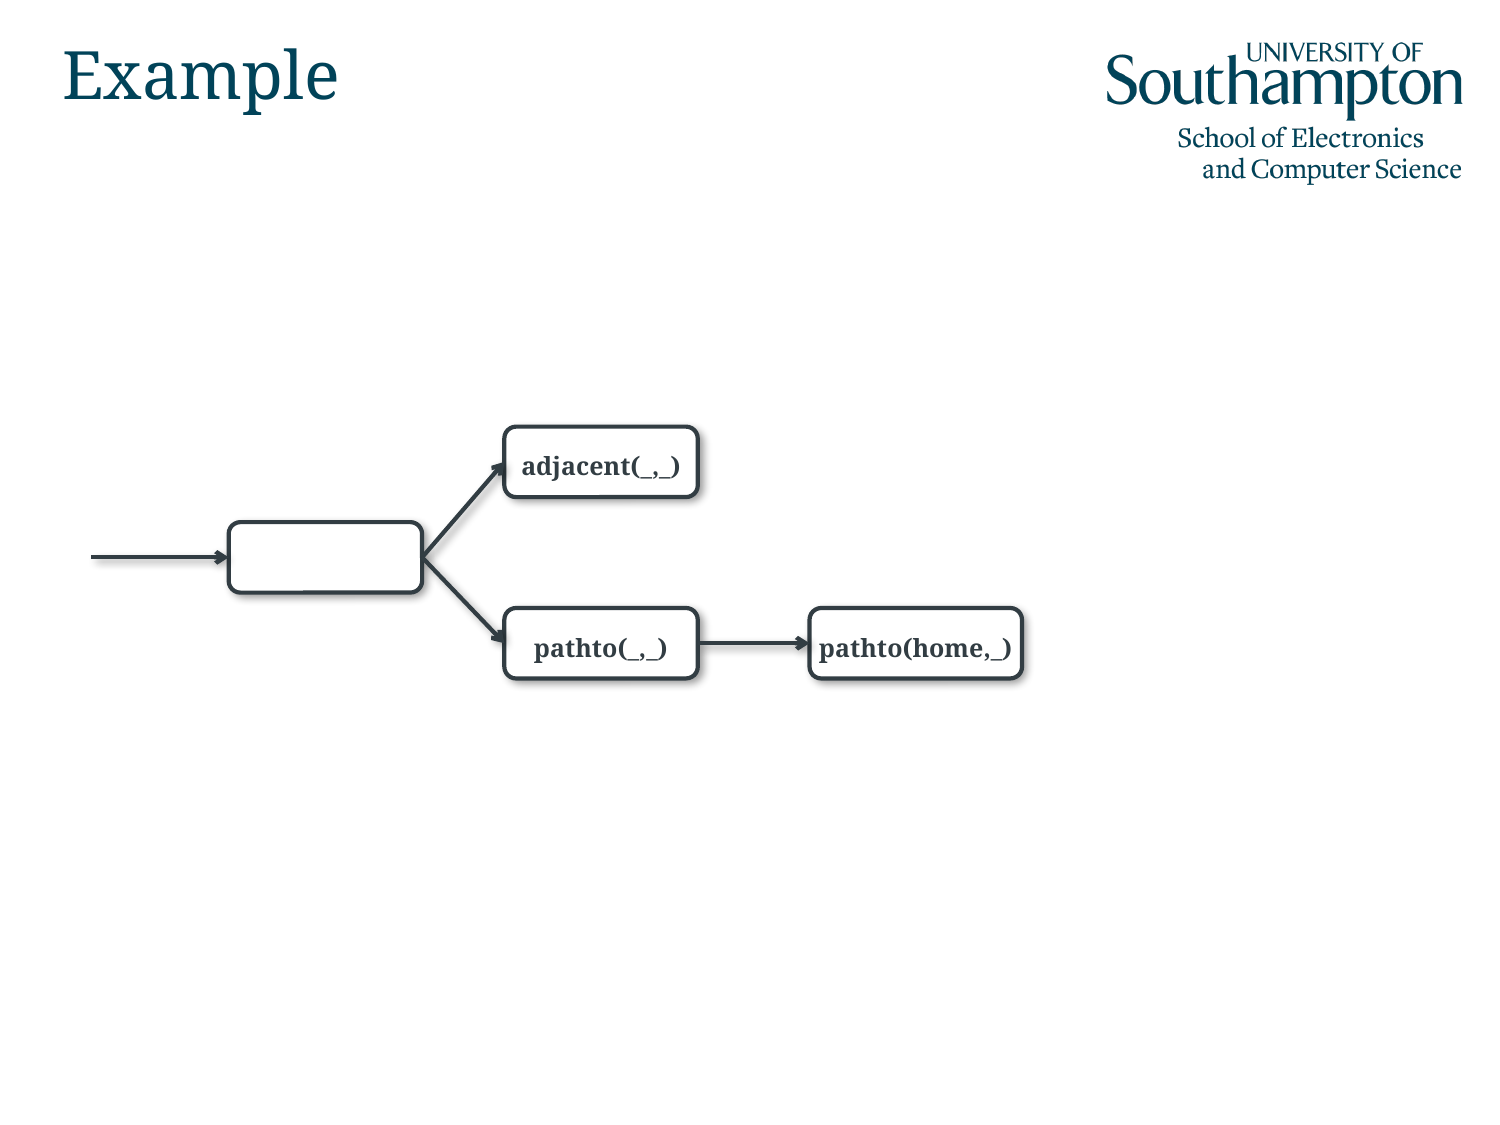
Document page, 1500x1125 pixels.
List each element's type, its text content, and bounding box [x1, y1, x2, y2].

text_box [226, 520, 416, 595]
text_box adjacent(_,_) [502, 424, 700, 500]
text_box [421, 461, 505, 556]
picture [1107, 71, 1129, 101]
text_box pathto(_,_) [502, 605, 700, 681]
picture [1107, 42, 1463, 185]
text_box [421, 557, 505, 644]
picture [1374, 42, 1381, 50]
picture [1293, 42, 1302, 55]
text_box pathto(home,_) [807, 605, 1025, 681]
title Example [62, 24, 1076, 132]
